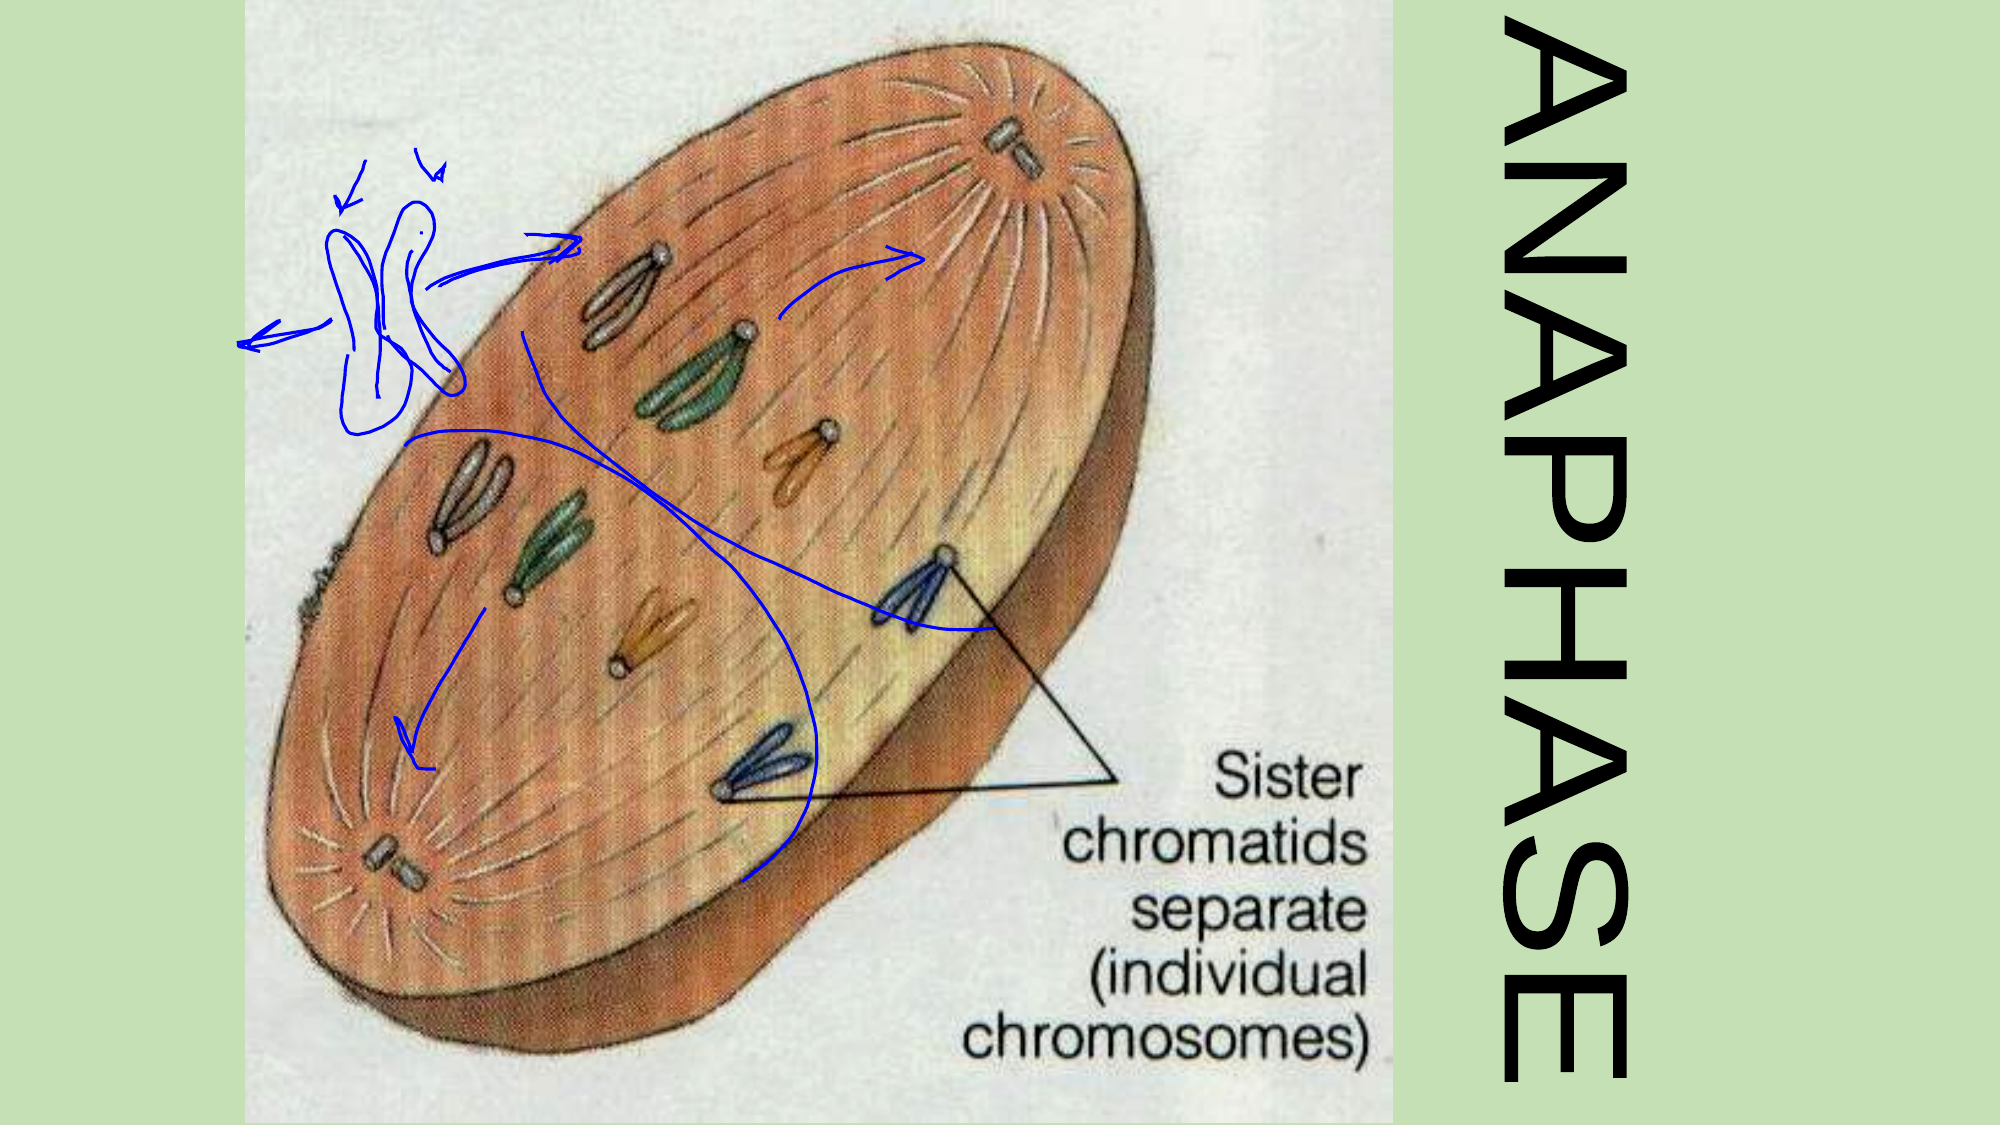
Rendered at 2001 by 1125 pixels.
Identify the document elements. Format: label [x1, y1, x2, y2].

text_box [778, 245, 924, 320]
text_box [440, 234, 581, 286]
picture [245, 0, 1393, 1123]
text_box [394, 331, 996, 882]
text_box [238, 147, 577, 435]
